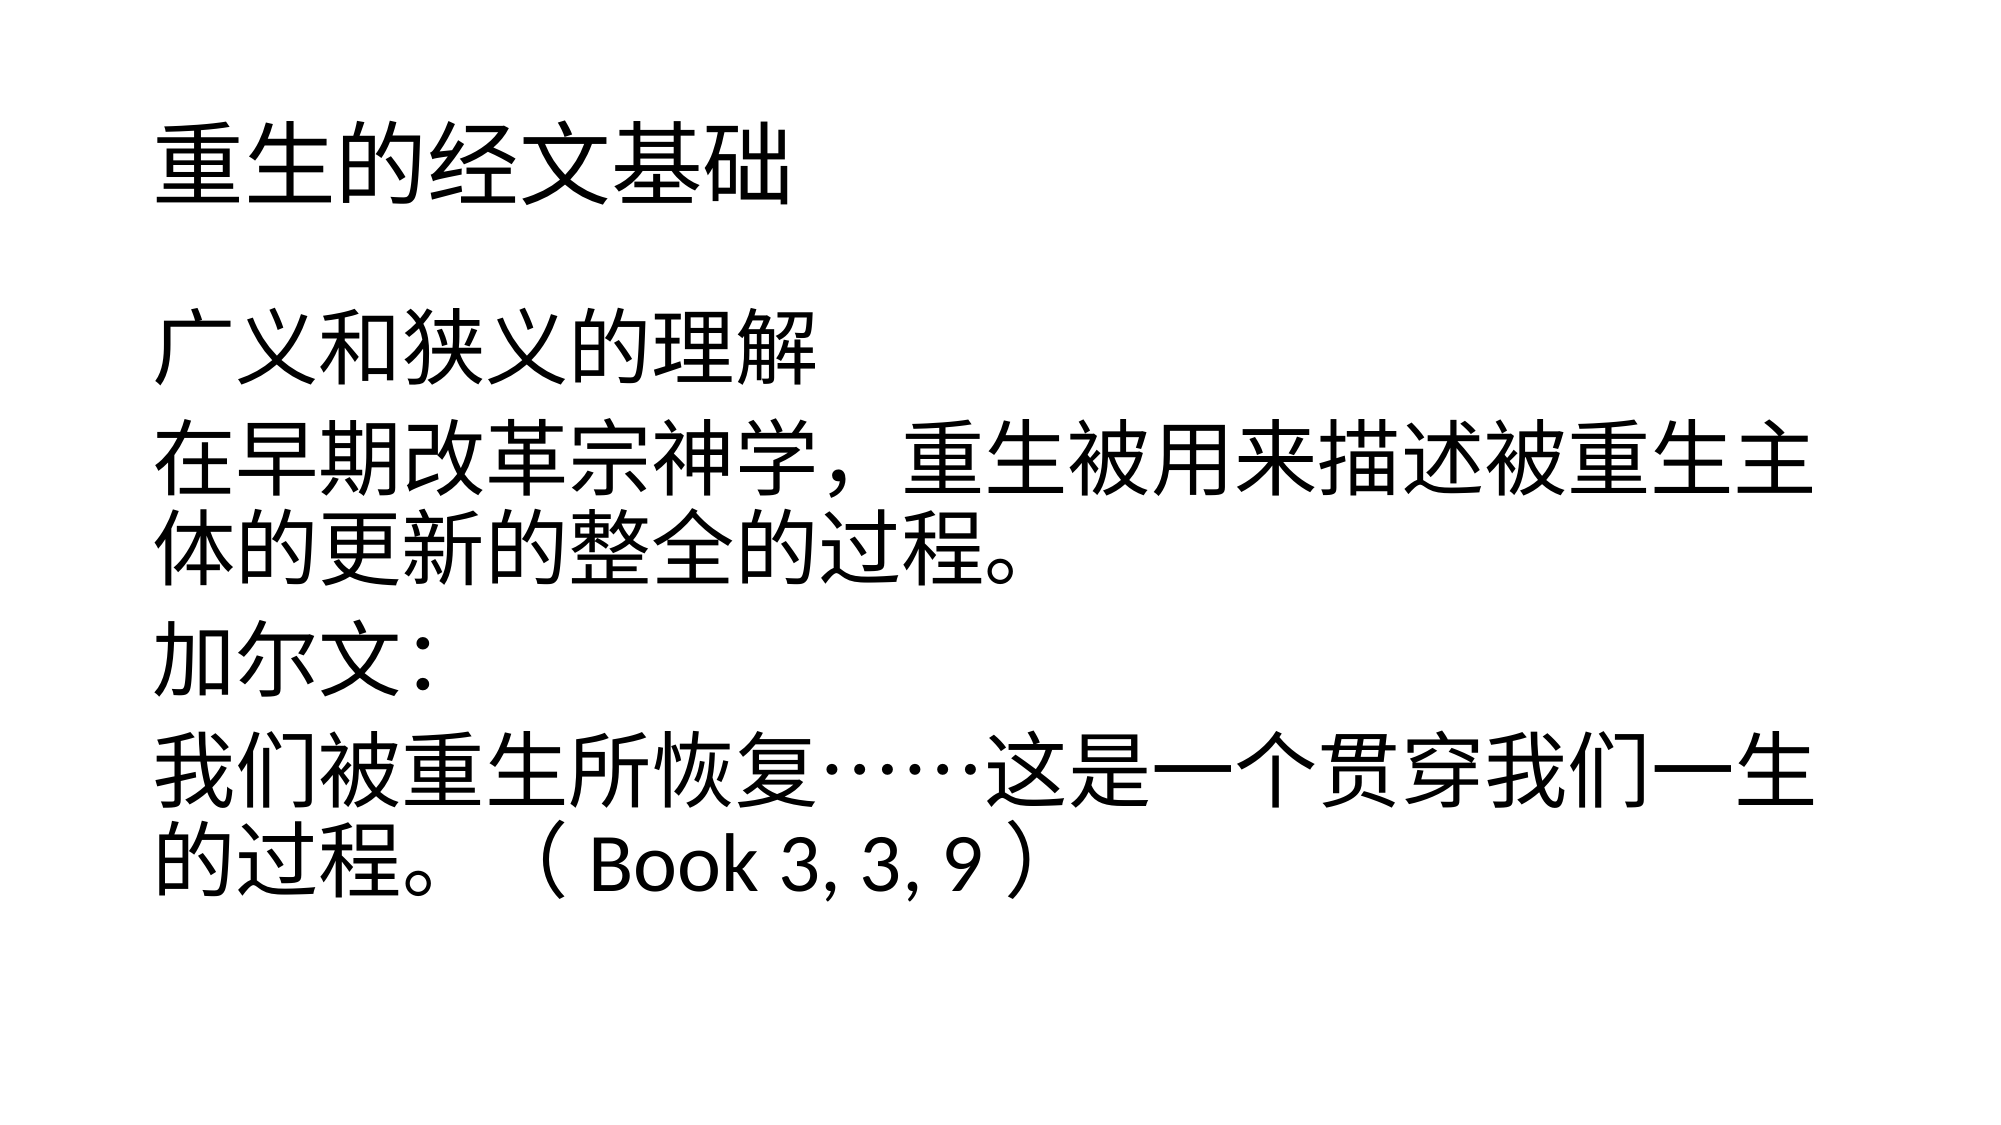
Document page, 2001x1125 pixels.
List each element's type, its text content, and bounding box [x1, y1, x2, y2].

title 重生的经文基础 [137, 59, 1863, 278]
list 广义和狭义的理解 在早期改革宗神学，重生被用来描述被重生主体的更新的整全的过程。 加尔文： 我们被重生所恢复……这是一个贯穿我们一生的过程。（Book 3, 3, 9） [137, 299, 1863, 1014]
